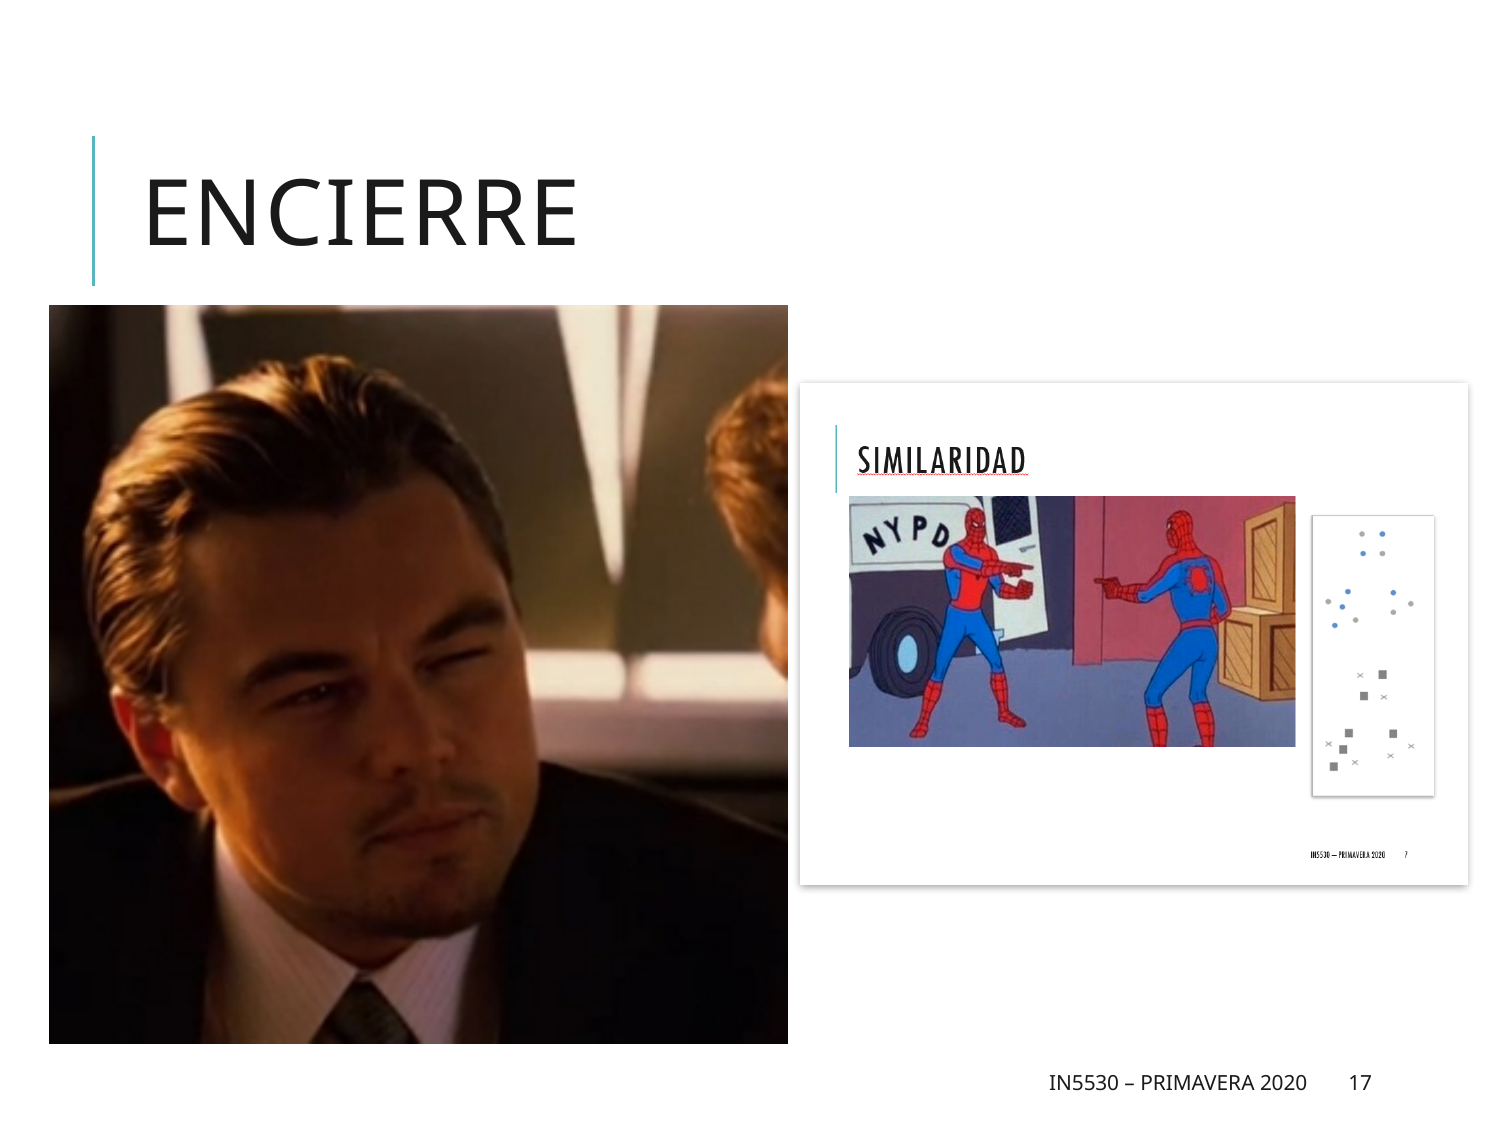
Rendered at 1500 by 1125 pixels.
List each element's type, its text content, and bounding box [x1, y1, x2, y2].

title encierre [126, 96, 1322, 342]
footer IN5530 – Primavera 2020 [595, 1061, 1322, 1107]
picture [48, 305, 788, 1045]
slide_number 17 [1333, 1061, 1454, 1107]
picture [814, 396, 1454, 871]
